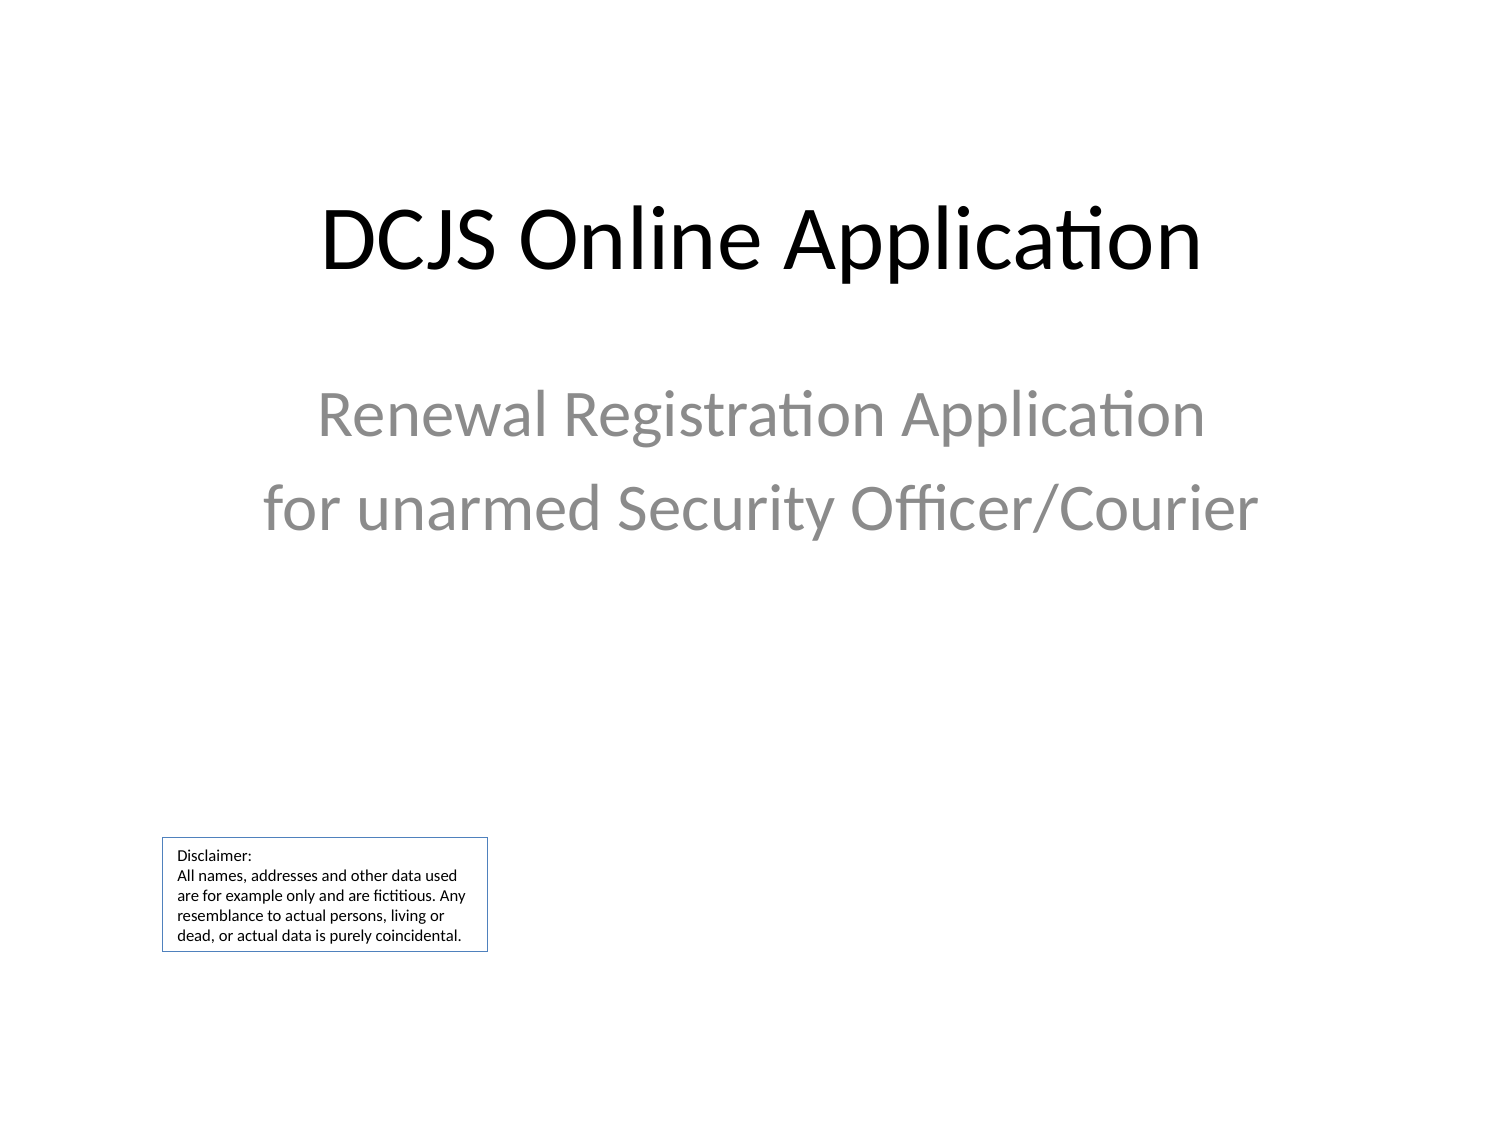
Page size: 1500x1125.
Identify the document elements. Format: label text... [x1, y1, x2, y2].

text_box Disclaimer: All names, addresses and other data used are for example only and are fictitious. Any resemblance to actual persons, living or dead, or actual data is purely coincidental. [162, 837, 488, 952]
subtitle Renewal Registration Application for unarmed Security Officer/Courier [237, 362, 1288, 650]
title DCJS Online Application [125, 112, 1400, 354]
